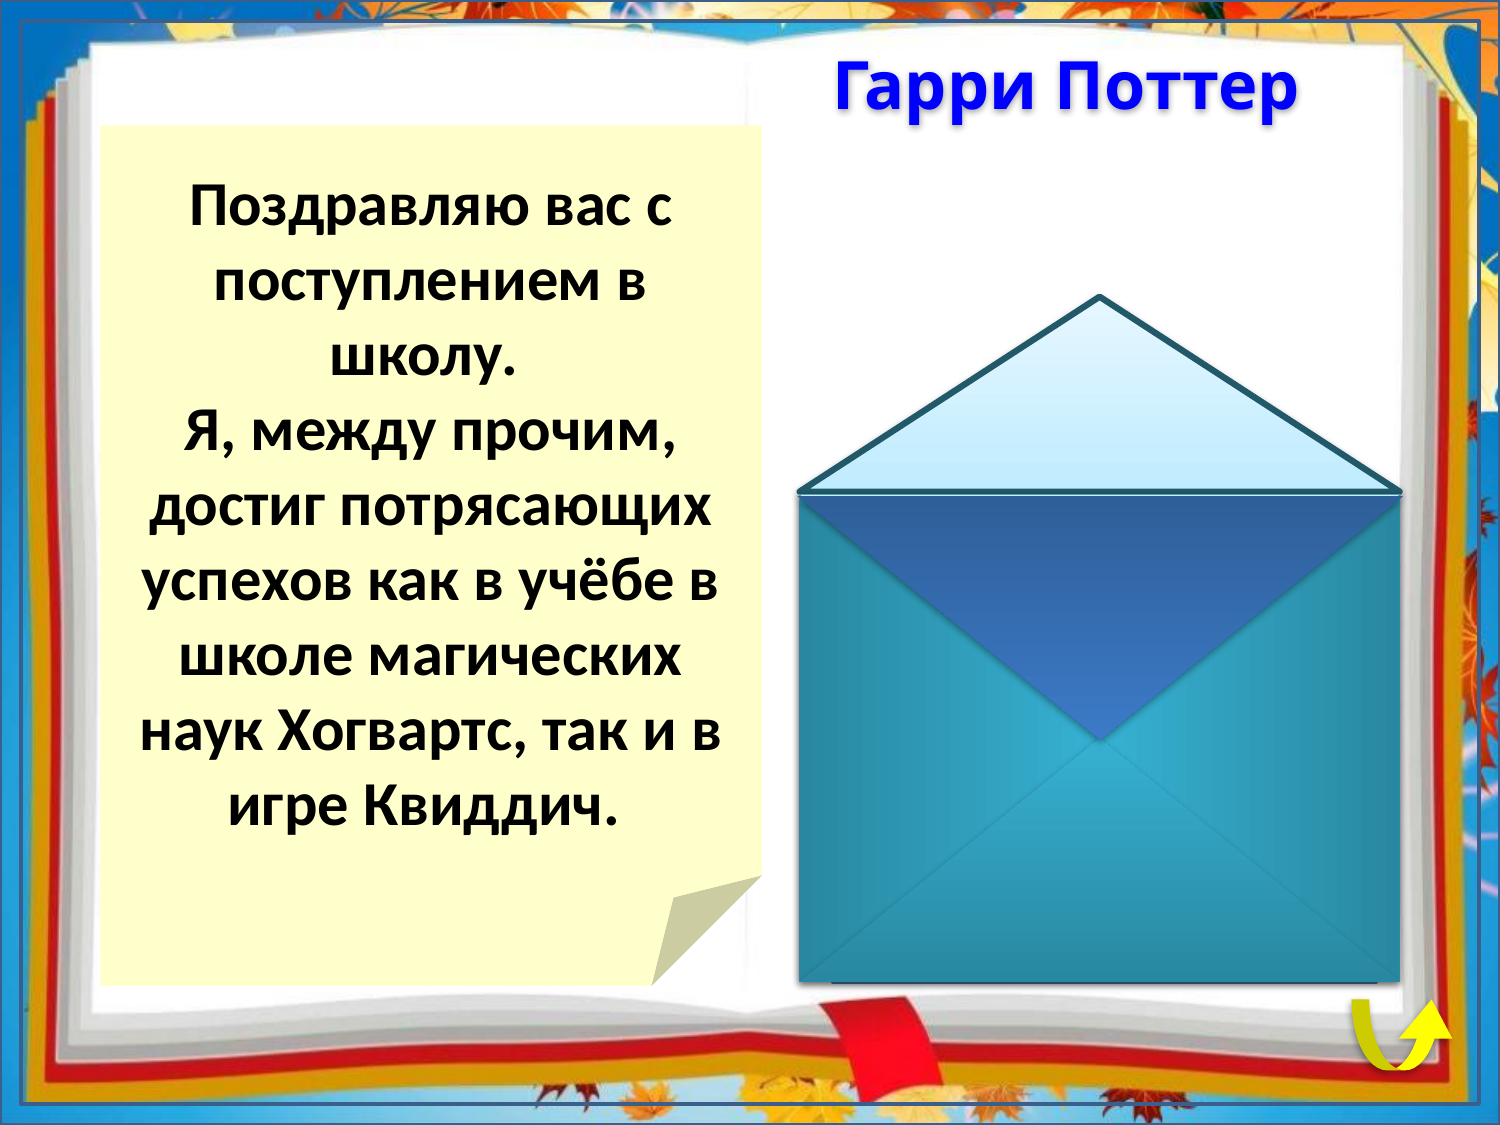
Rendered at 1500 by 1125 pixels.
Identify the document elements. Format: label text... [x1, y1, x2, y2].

text_box [1350, 998, 1454, 1072]
picture [2, 2, 1498, 1123]
text_box Поздравляю вас с поступлением в школу. Я, между прочим, достиг потрясающих успехов как в учёбе в школе магических наук Хогвартс, так и в игре Квиддич. [98, 123, 764, 988]
text_box [798, 296, 1401, 492]
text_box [799, 494, 1400, 982]
text_box Гарри Поттер [701, 36, 1436, 130]
